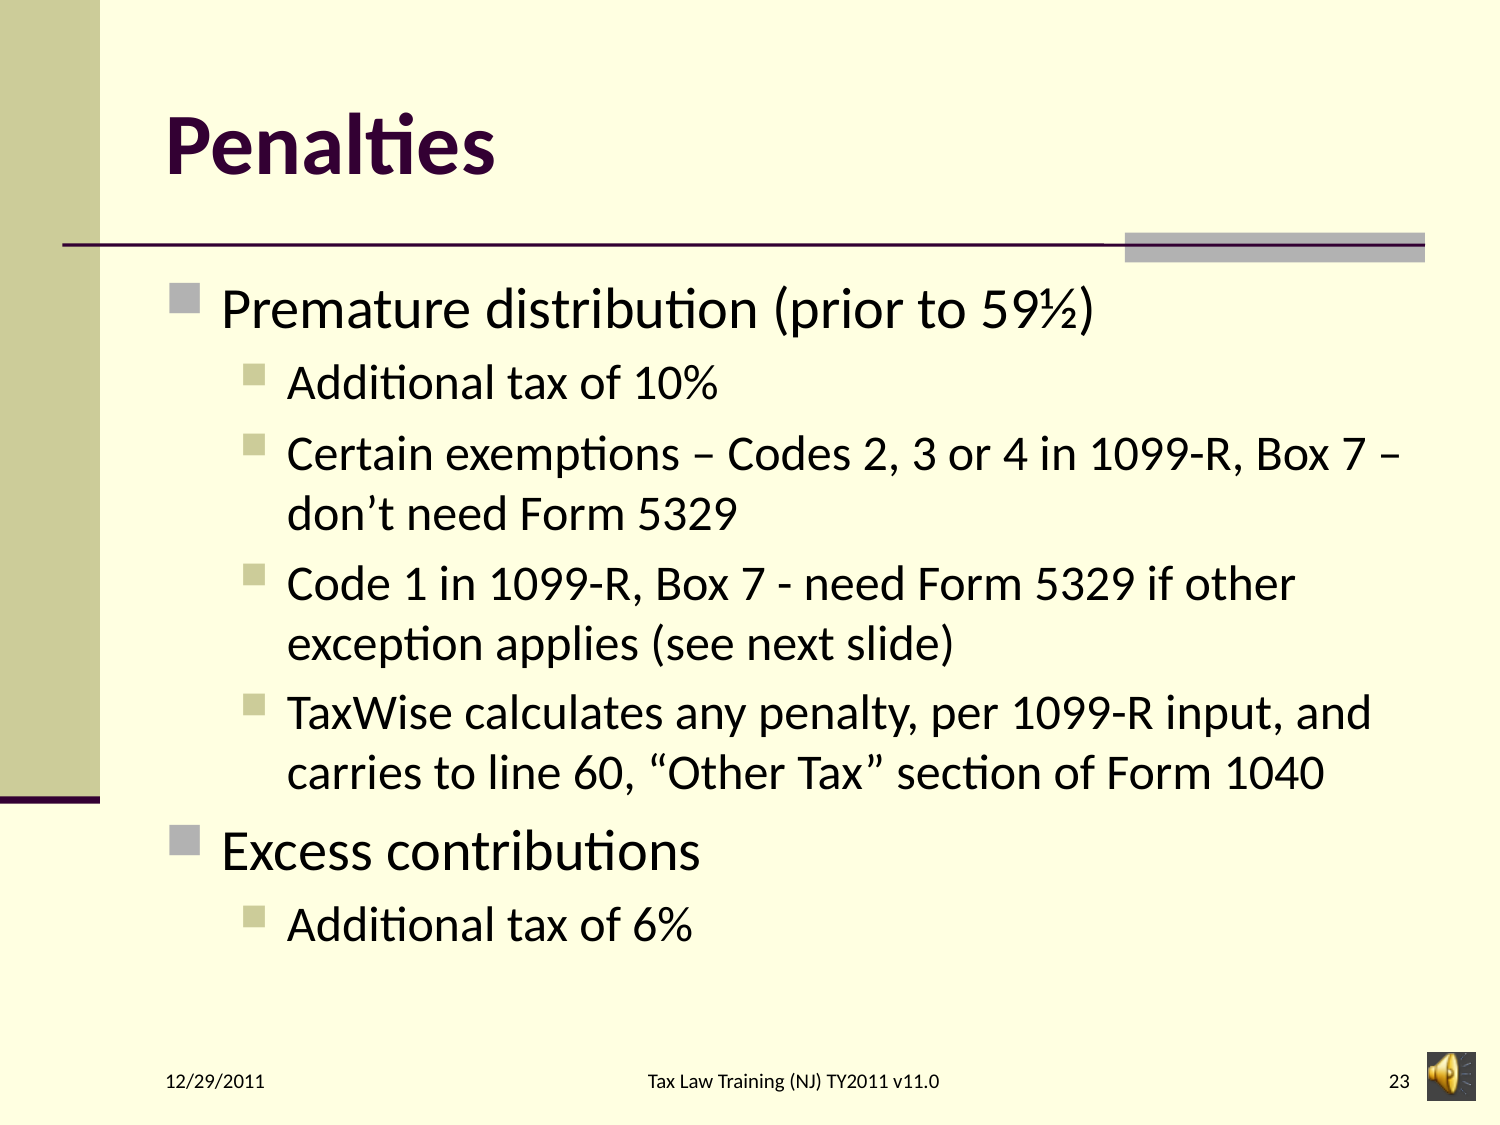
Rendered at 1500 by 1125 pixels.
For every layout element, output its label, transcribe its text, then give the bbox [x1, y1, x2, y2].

slide_number 23 [1112, 1049, 1426, 1101]
title Penalties [150, 45, 1425, 234]
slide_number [149, 1050, 476, 1101]
list Premature distribution (prior to 59½) Additional tax of 10% Certain exemptions – Codes 2, 3 or 4 in 1099-R, Box 7 – don’t need Form 5329 Code 1 in 1099-R, Box 7 - need Form 5329 if other exception applies (see next slide) TaxWise calculates any penalty, per 1099-R input, and carries to line 60, “Other Tax” section of Form 1040 Excess contributions Additional tax of 6% [150, 262, 1425, 1038]
footer Tax Law Training (NJ) TY2011 v11.0 [549, 1049, 1038, 1101]
picture [1426, 1051, 1477, 1102]
